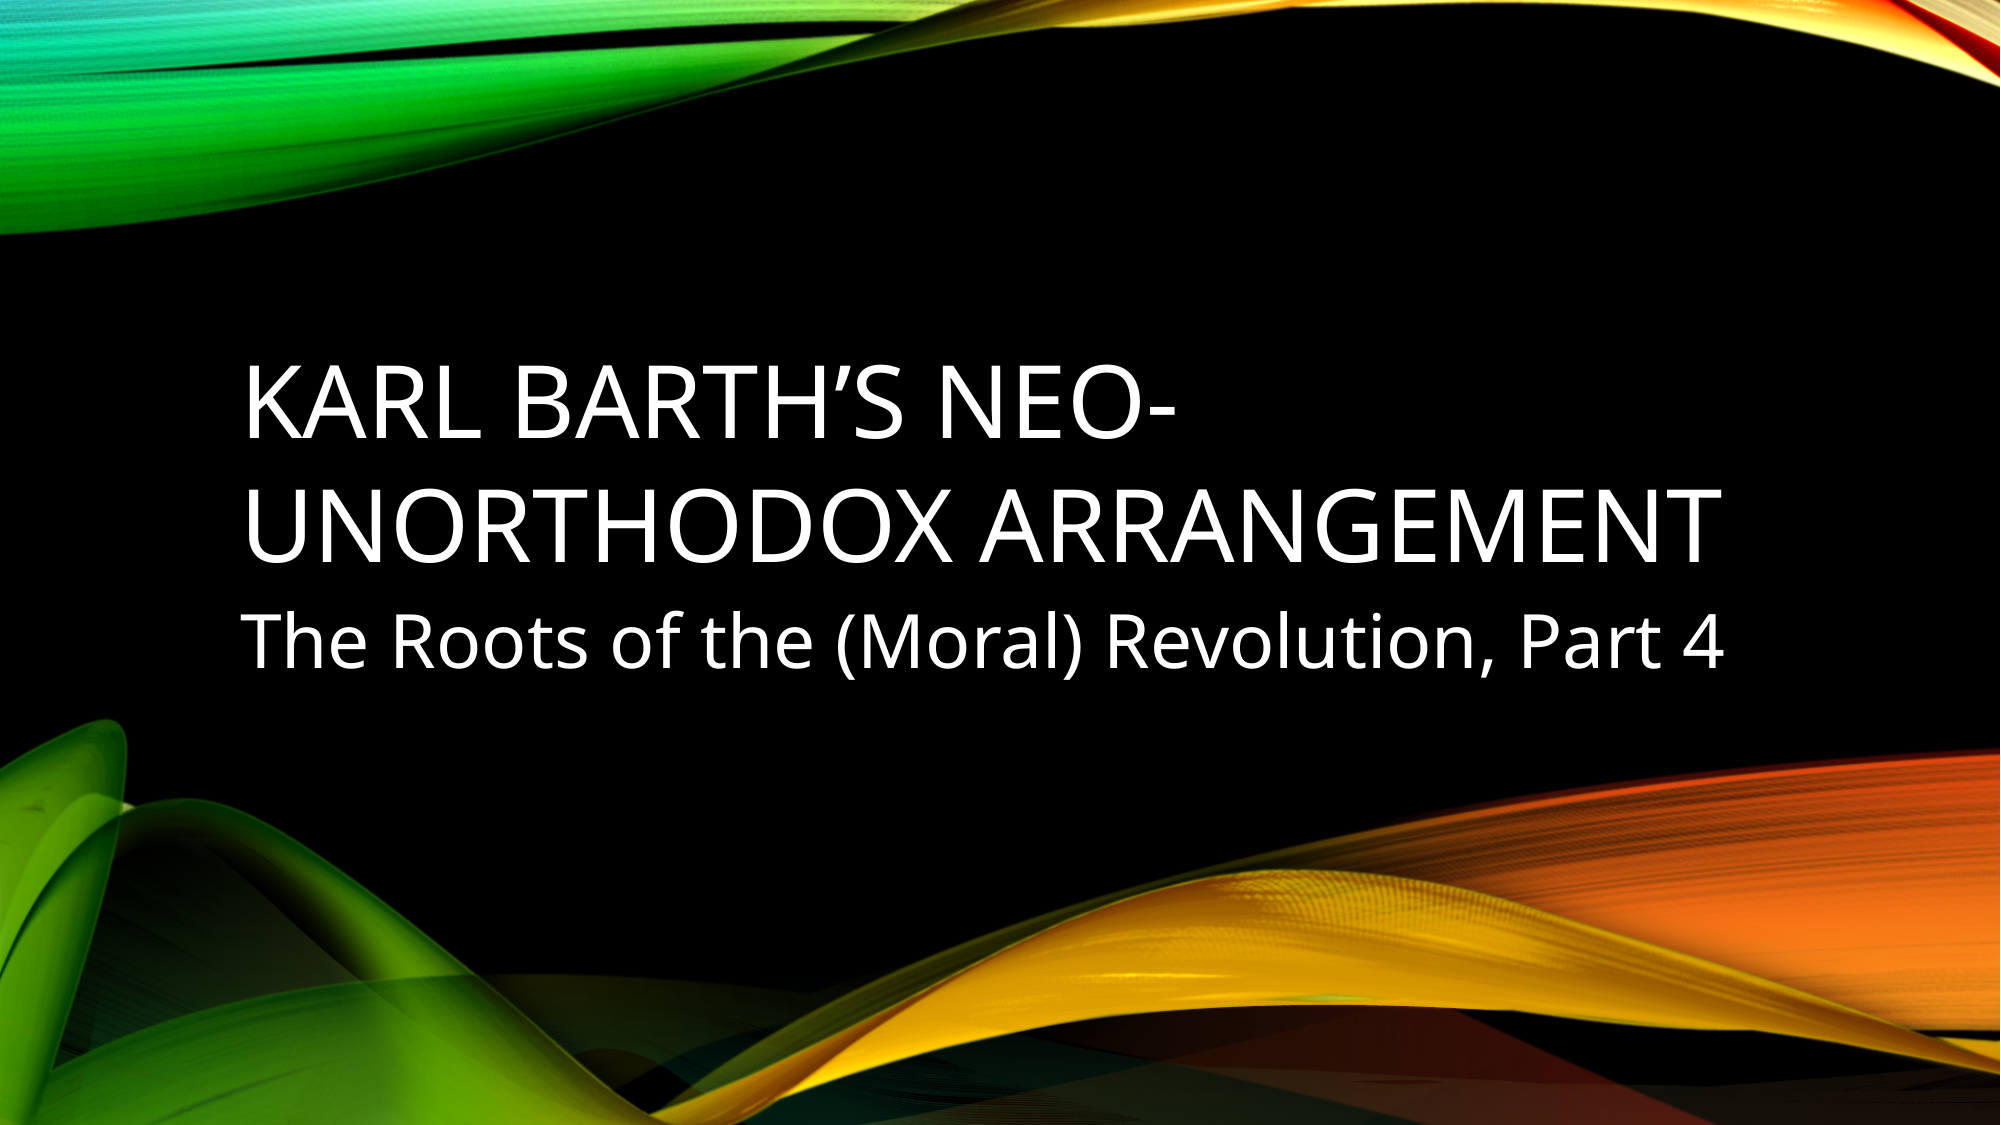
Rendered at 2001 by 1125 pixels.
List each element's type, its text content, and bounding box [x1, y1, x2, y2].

subtitle The Roots of the (Moral) Revolution, Part 4 [225, 595, 1775, 709]
picture [0, 0, 2000, 237]
title Karl Barth’s Neo-unorthodox arrangement [225, 295, 1775, 595]
picture [0, 717, 2000, 1125]
